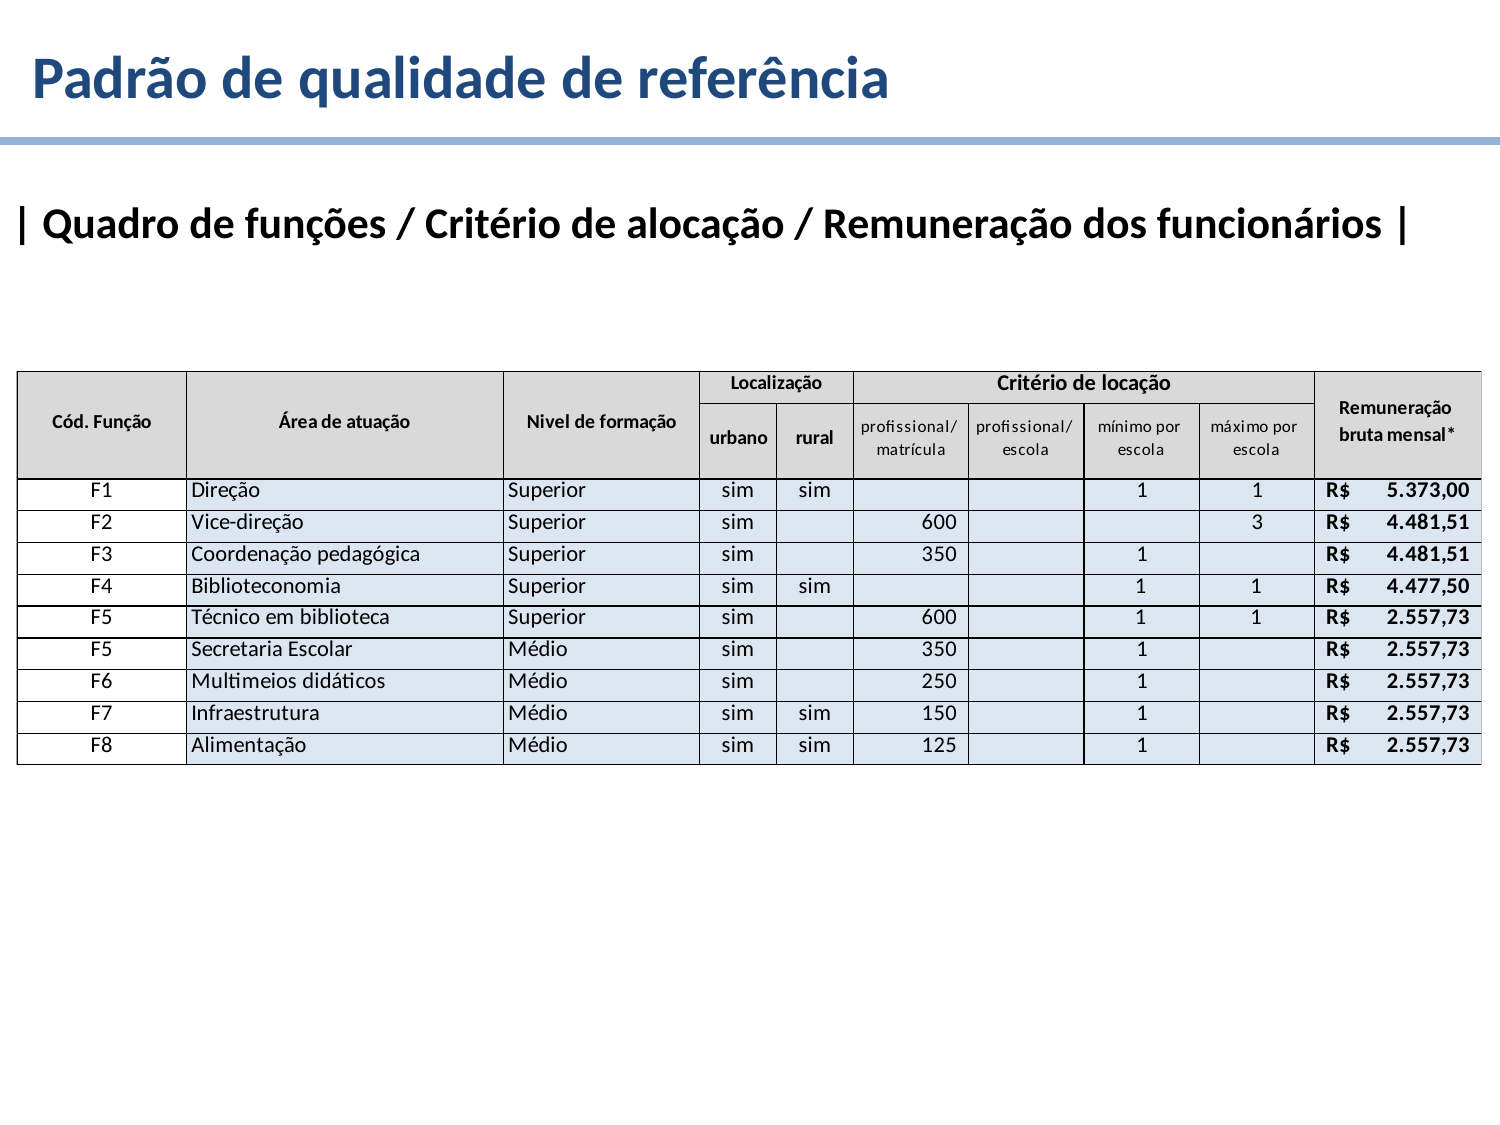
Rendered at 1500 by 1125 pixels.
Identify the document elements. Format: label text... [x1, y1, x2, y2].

picture [16, 370, 1483, 766]
text_box Padrão de qualidade de referência [17, 30, 1471, 126]
text_box | Quadro de funções / Critério de alocação / Remuneração dos funcionários | [0, 187, 1450, 255]
text_box [0, 137, 1500, 145]
